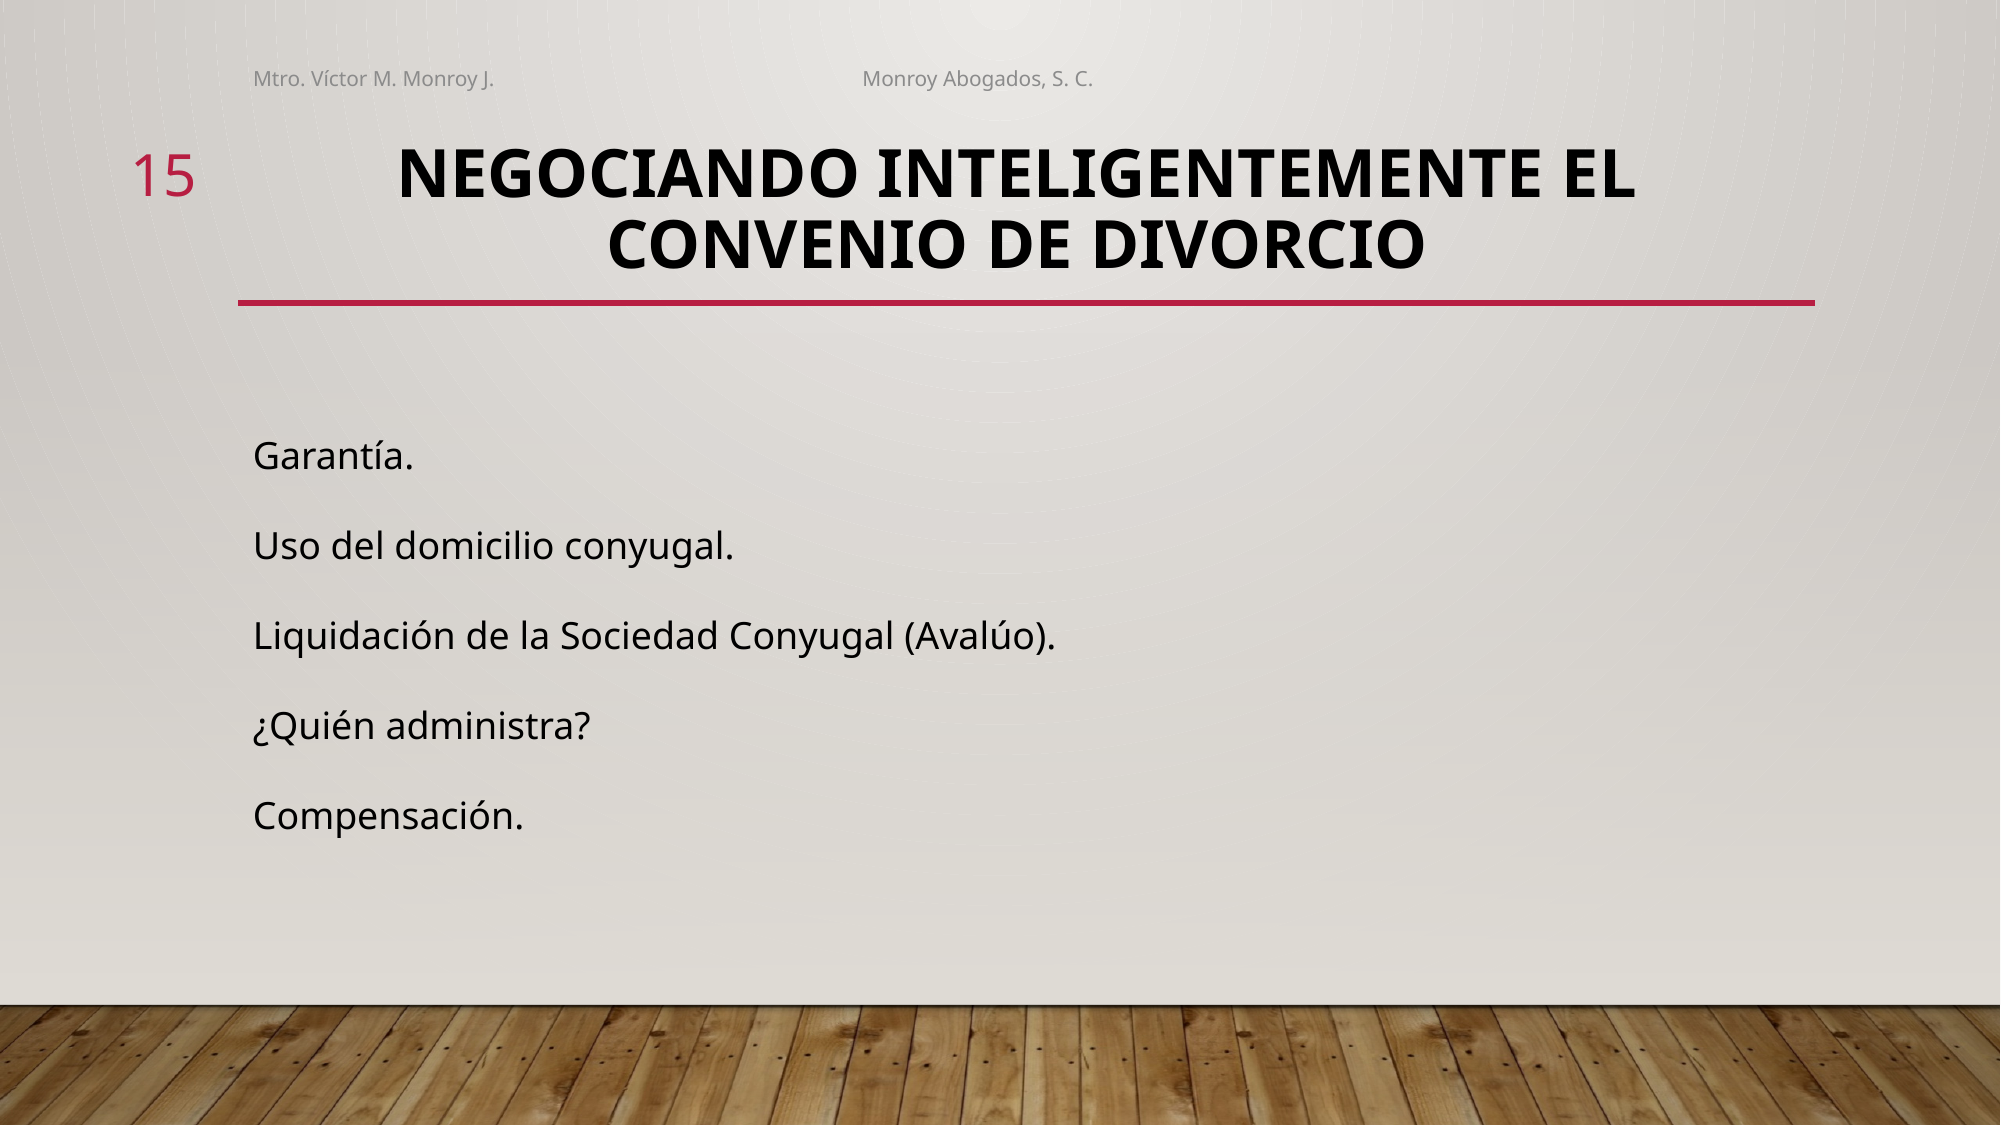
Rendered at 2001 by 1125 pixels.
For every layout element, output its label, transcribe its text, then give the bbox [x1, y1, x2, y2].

picture [0, 1005, 2000, 1125]
text_box Garantía. Uso del domicilio conyugal. Liquidación de la Sociedad Conyugal (Avalúo). ¿Quién administra? Compensación. [238, 424, 1453, 845]
footer Mtro. Víctor M. Monroy J. Monroy Abogados, S. C. [238, 54, 1213, 105]
slide_number 15 [78, 131, 212, 214]
title NEGOCIANDO INTELIGENTEMENTE EL CONVENIO DE DIVORCIO [238, 131, 1814, 305]
